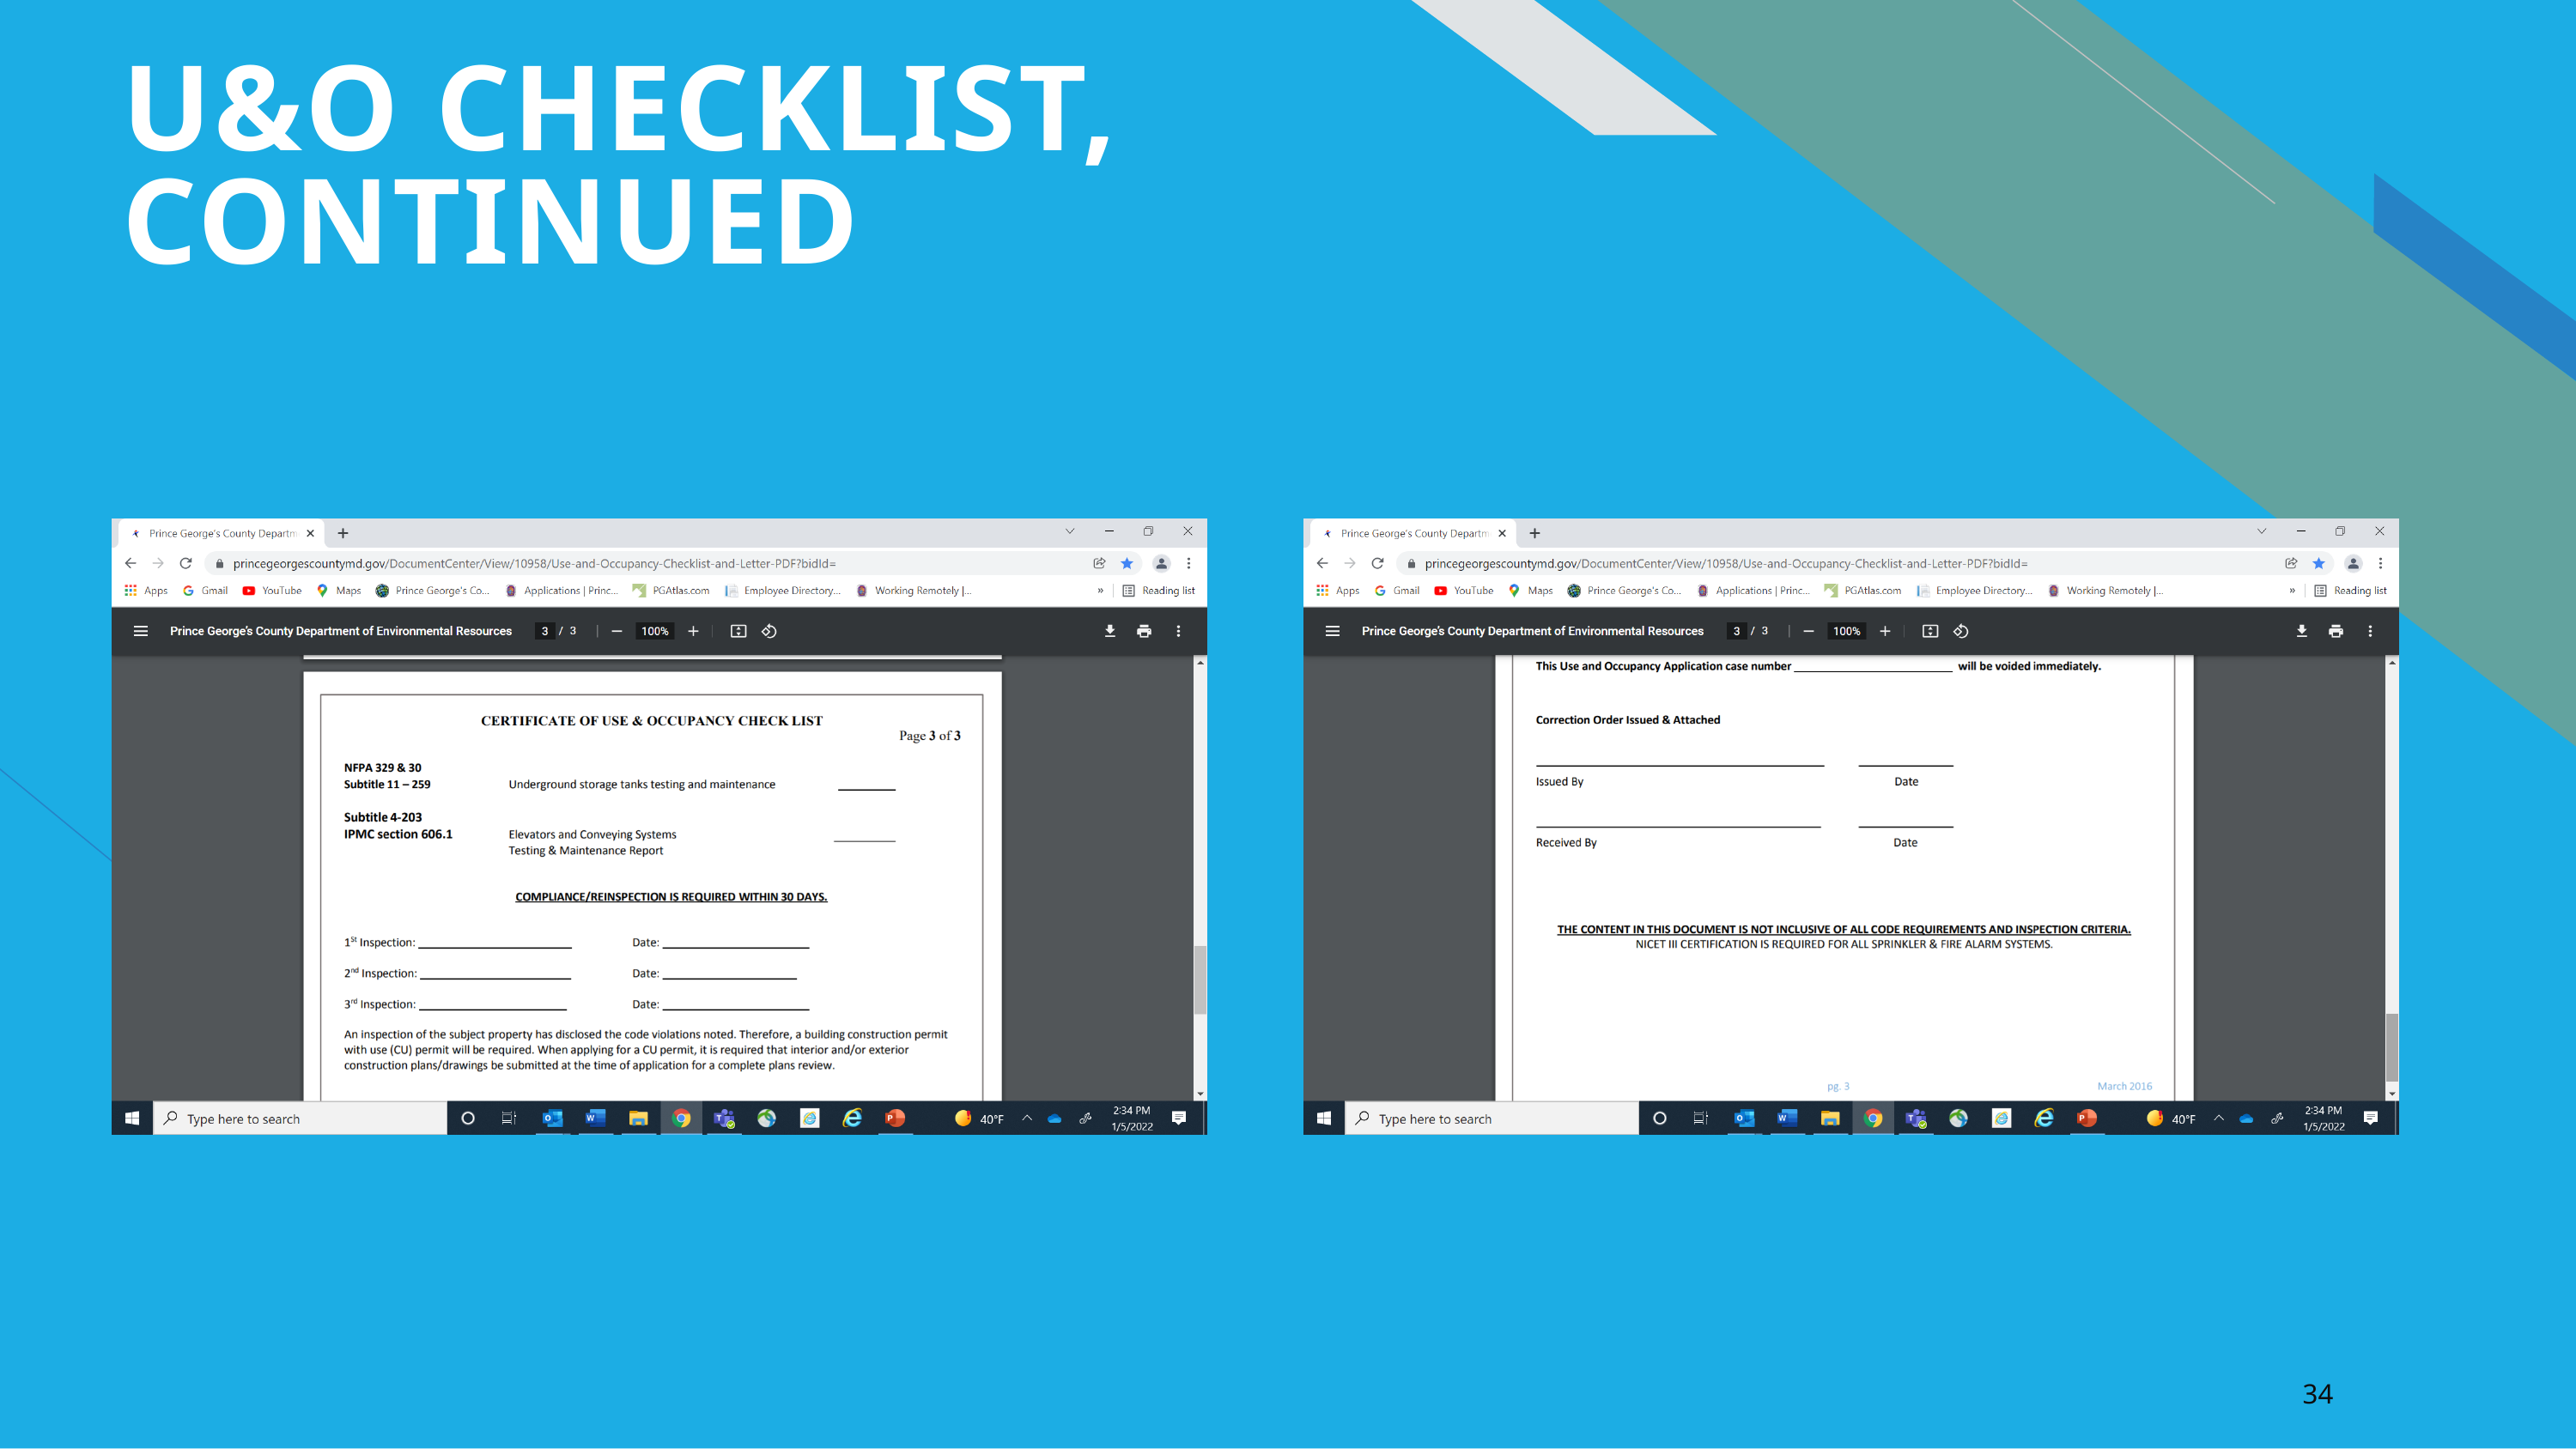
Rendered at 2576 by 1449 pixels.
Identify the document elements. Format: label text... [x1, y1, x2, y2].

slide_number 34 [2289, 1367, 2496, 1425]
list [1303, 518, 2399, 1135]
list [112, 518, 1207, 1135]
title U&O Checklist, continued [109, 44, 1871, 287]
